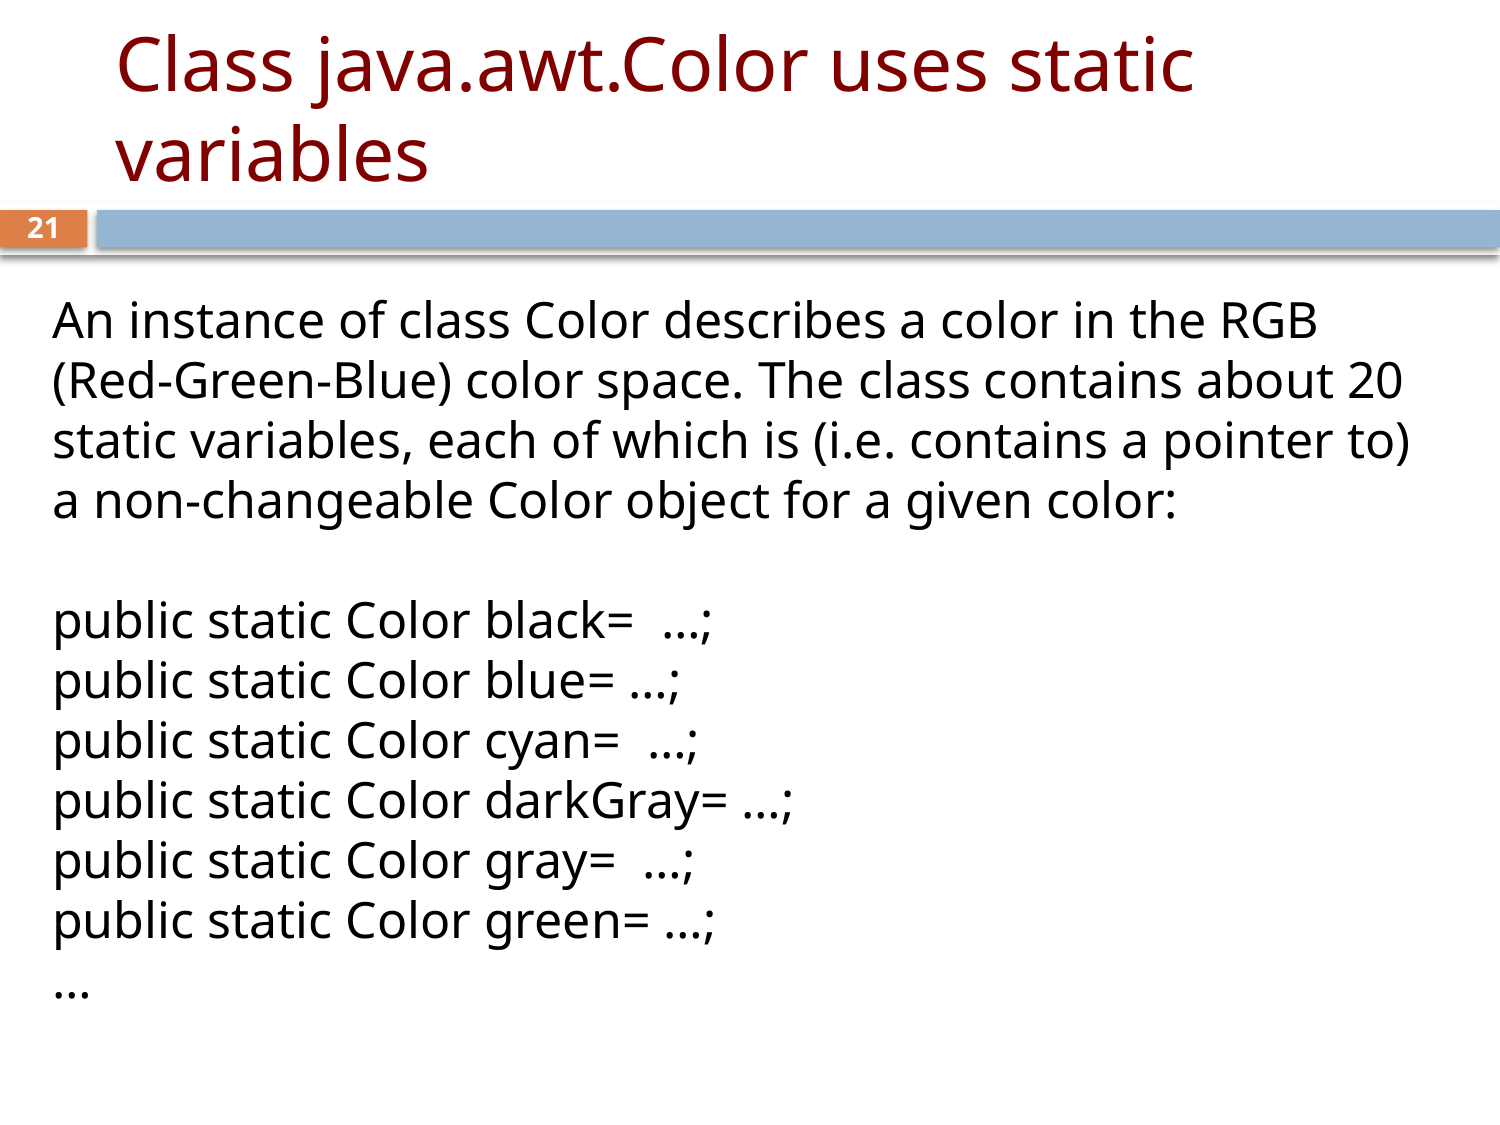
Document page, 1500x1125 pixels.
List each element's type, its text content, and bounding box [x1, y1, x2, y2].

text_box An instance of class Color describes a color in the RGB (Red-Green-Blue) color space. The class contains about 20 static variables, each of which is (i.e. contains a pointer to) a non-changeable Color object for a given color: public static Color black= …; public static Color blue= …; public static Color cyan= …; public static Color darkGray= …; public static Color gray= …; public static Color green= …; … [37, 280, 1438, 1016]
title Class java.awt.Color uses static variables [100, 24, 1438, 188]
slide_number 21 [0, 208, 88, 249]
